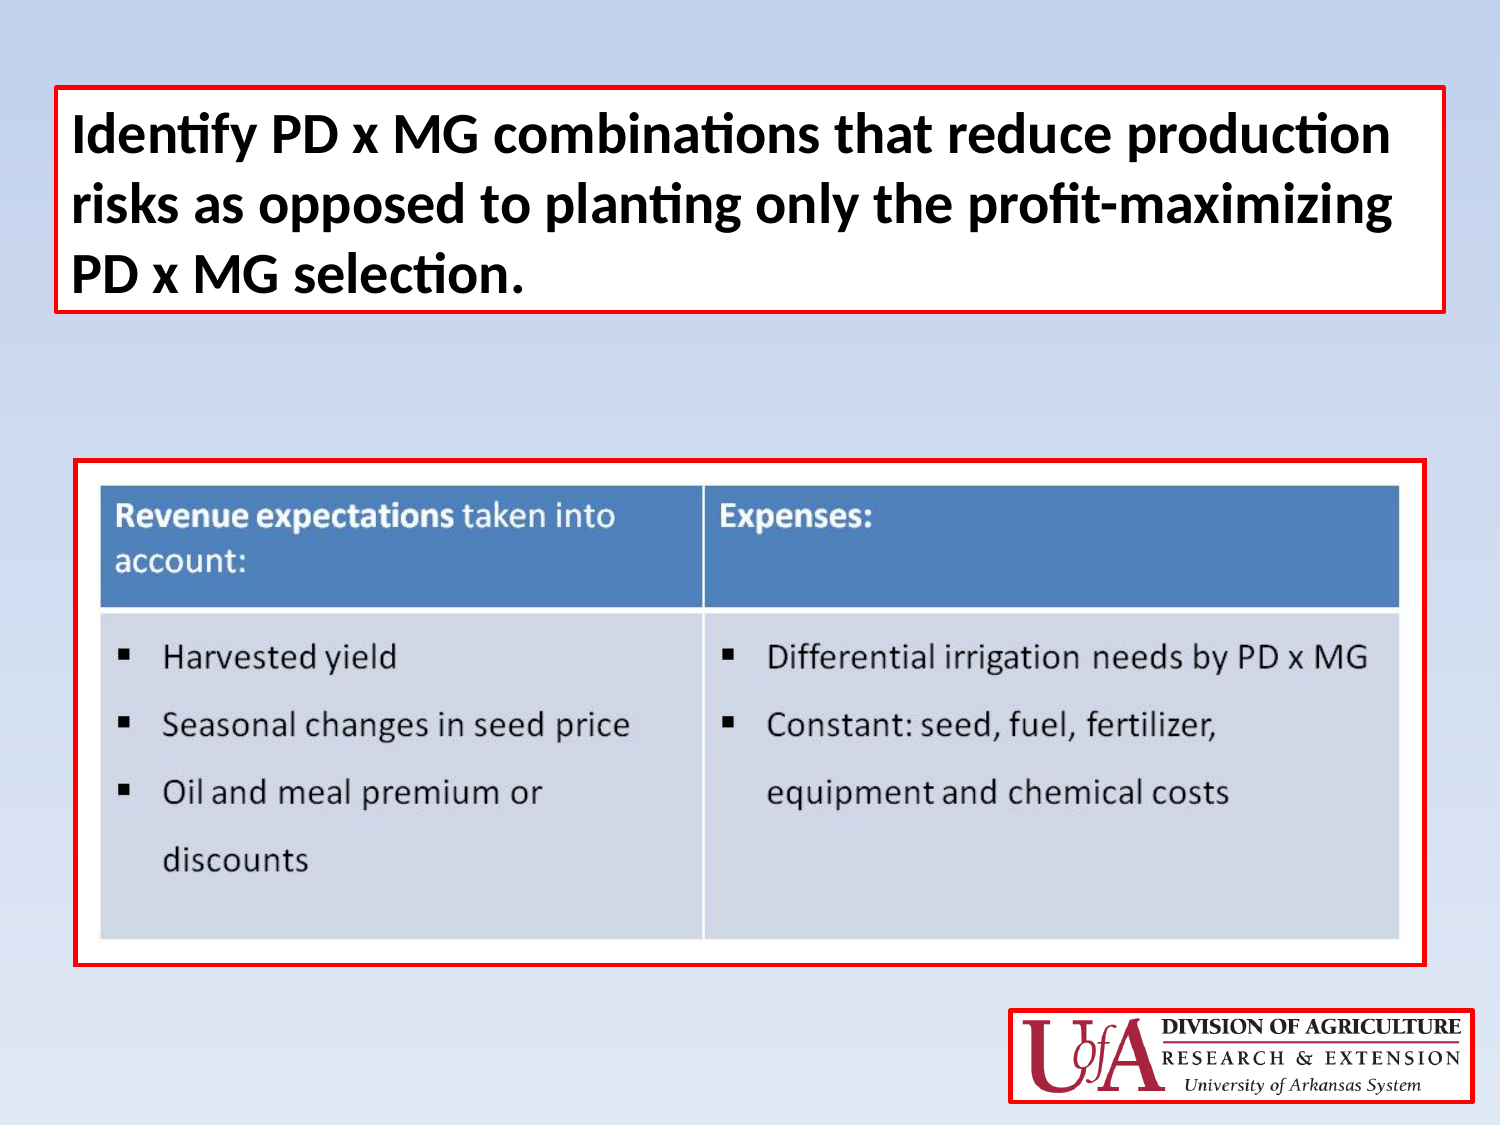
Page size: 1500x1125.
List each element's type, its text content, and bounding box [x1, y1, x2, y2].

picture [77, 462, 1423, 963]
text_box Identify PD x MG combinations that reduce production risks as opposed to planting only the profit-maximizing PD x MG selection. [56, 87, 1444, 313]
picture [1012, 1012, 1471, 1101]
